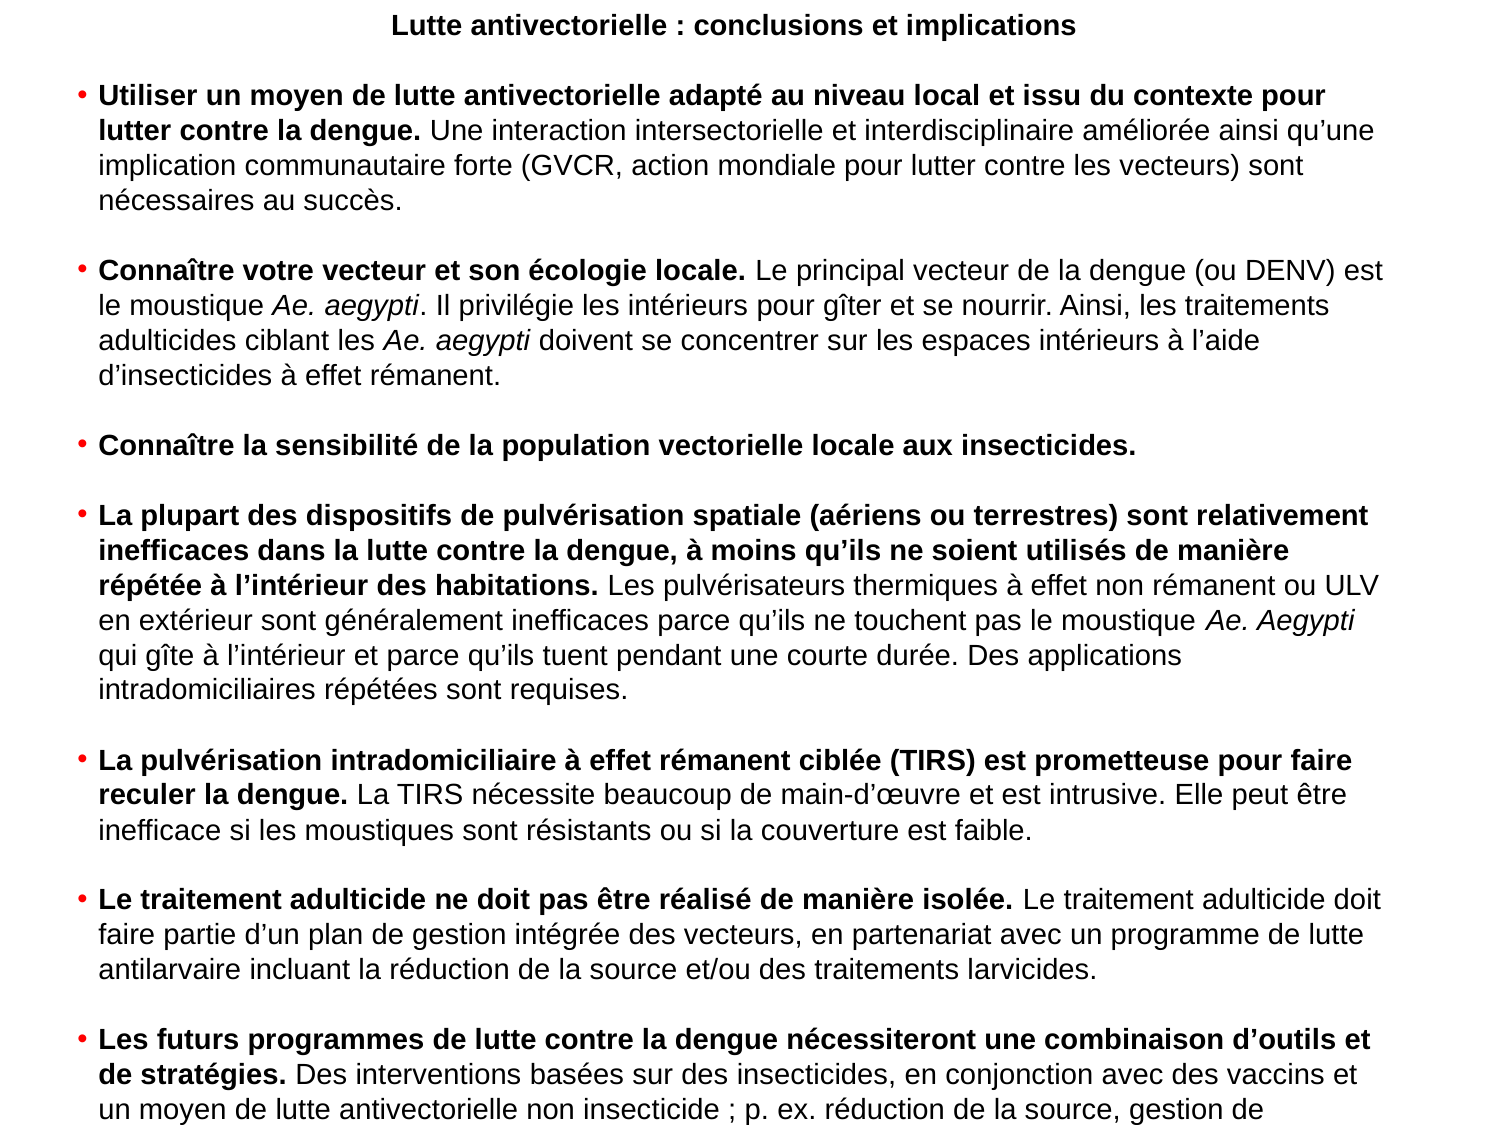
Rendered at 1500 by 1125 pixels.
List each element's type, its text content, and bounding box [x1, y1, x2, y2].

text_box Lutte antivectorielle : conclusions et implications Utiliser un moyen de lutte antivectorielle adapté au niveau local et issu du contexte pour lutter contre la dengue. Une interaction intersectorielle et interdisciplinaire améliorée ainsi qu’une implication communautaire forte (GVCR, action mondiale pour lutter contre les vecteurs) sont nécessaires au succès. Connaître votre vecteur et son écologie locale. Le principal vecteur de la dengue (ou DENV) est le moustique Ae. aegypti. Il privilégie les intérieurs pour gîter et se nourrir. Ainsi, les traitements adulticides ciblant les Ae. aegypti doivent se concentrer sur les espaces intérieurs à l’aide d’insecticides à effet rémanent. Connaître la sensibilité de la population vectorielle locale aux insecticides. La plupart des dispositifs de pulvérisation spatiale (aériens ou terrestres) sont relativement inefficaces dans la lutte contre la dengue, à moins qu’ils ne soient utilisés de manière répétée à l’intérieur des habitations. Les pulvérisateurs thermiques à effet non rémanent ou ULV en extérieur sont généralement inefficaces parce qu’ils ne touchent pas le moustique Ae. Aegypti qui gîte à l’intérieur et parce qu’ils tuent pendant une courte durée. Des applications intradomiciliaires répétées sont requises. La pulvérisation intradomiciliaire à effet rémanent ciblée (TIRS) est prometteuse pour faire reculer la dengue. La TIRS nécessite beaucoup de main-d’œuvre et est intrusive. Elle peut être inefficace si les moustiques sont résistants ou si la couverture est faible. Le traitement adulticide ne doit pas être réalisé de manière isolée. Le traitement adulticide doit faire partie d’un plan de gestion intégrée des vecteurs, en partenariat avec un programme de lutte antilarvaire incluant la réduction de la source et/ou des traitements larvicides. Les futurs programmes de lutte contre la dengue nécessiteront une combinaison d’outils et de stratégies. Des interventions basées sur des insecticides, en conjonction avec des vaccins et un moyen de lutte antivectorielle non insecticide ; p. ex. réduction de la source, gestion de l’environnement bâti et Wolbachia. [62, 0, 1407, 1125]
